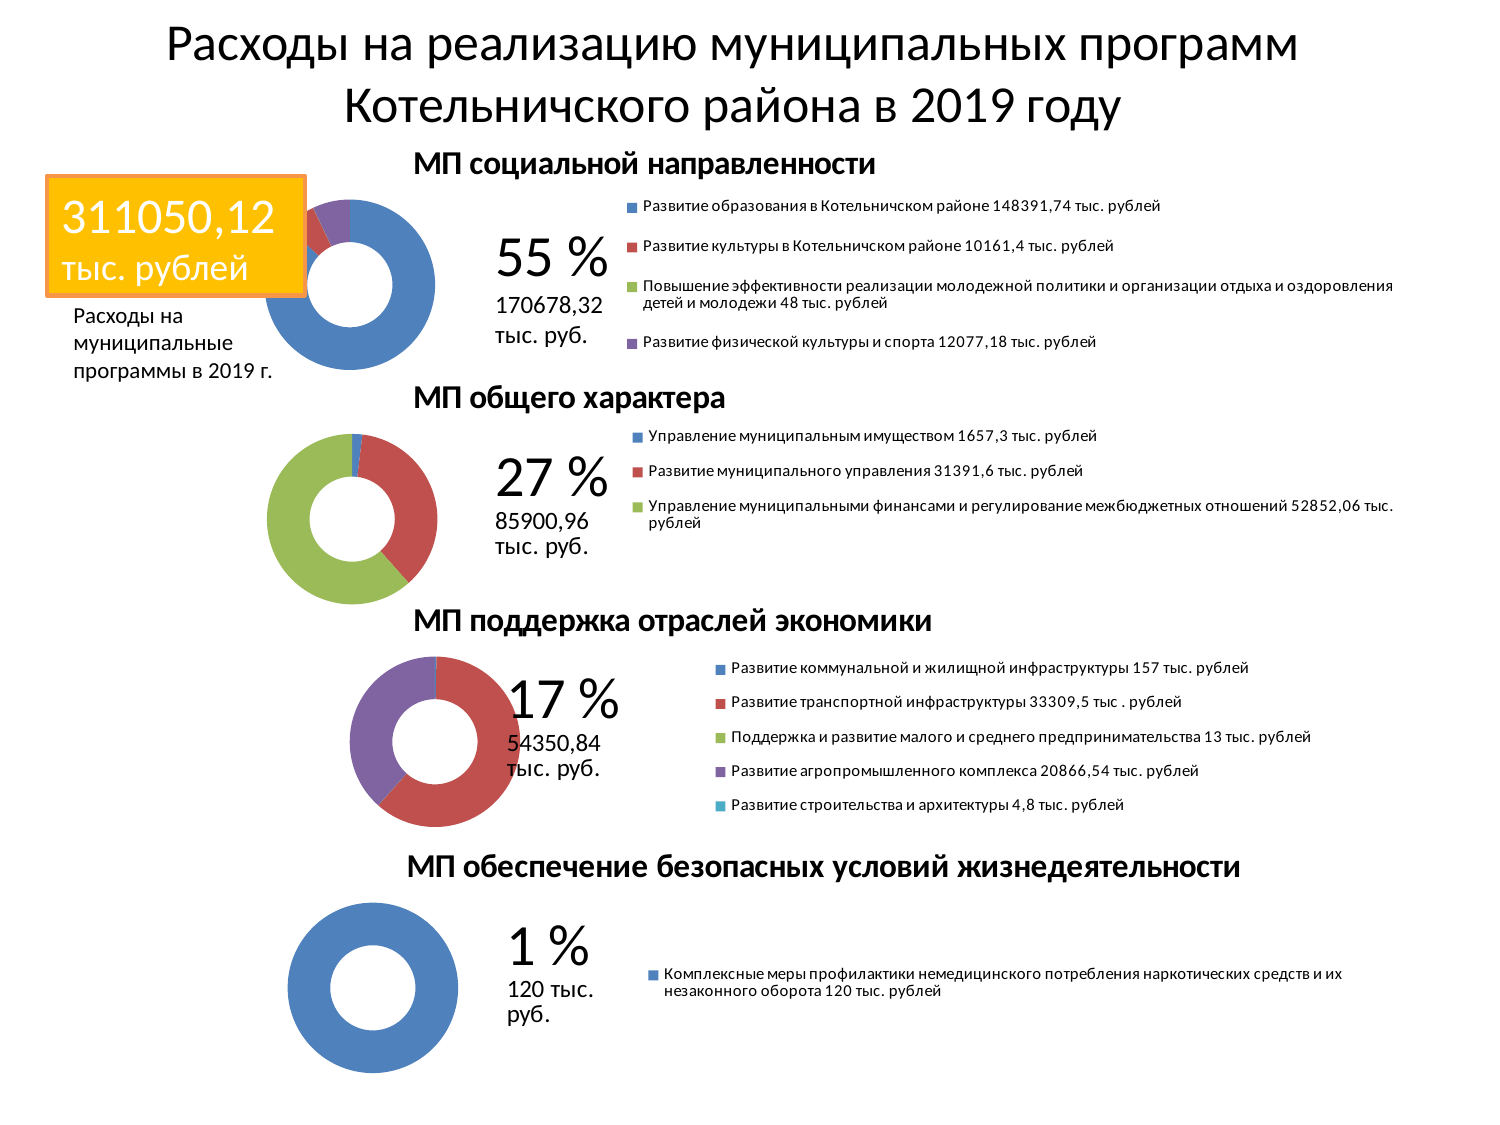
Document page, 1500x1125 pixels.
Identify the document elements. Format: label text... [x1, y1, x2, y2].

title Расходы на реализацию муниципальных программ Котельничского района в 2019 году [58, 0, 1409, 141]
chart [70, 128, 1421, 1079]
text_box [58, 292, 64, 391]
text_box 311050,12 тыс. рублей [45, 174, 64, 298]
